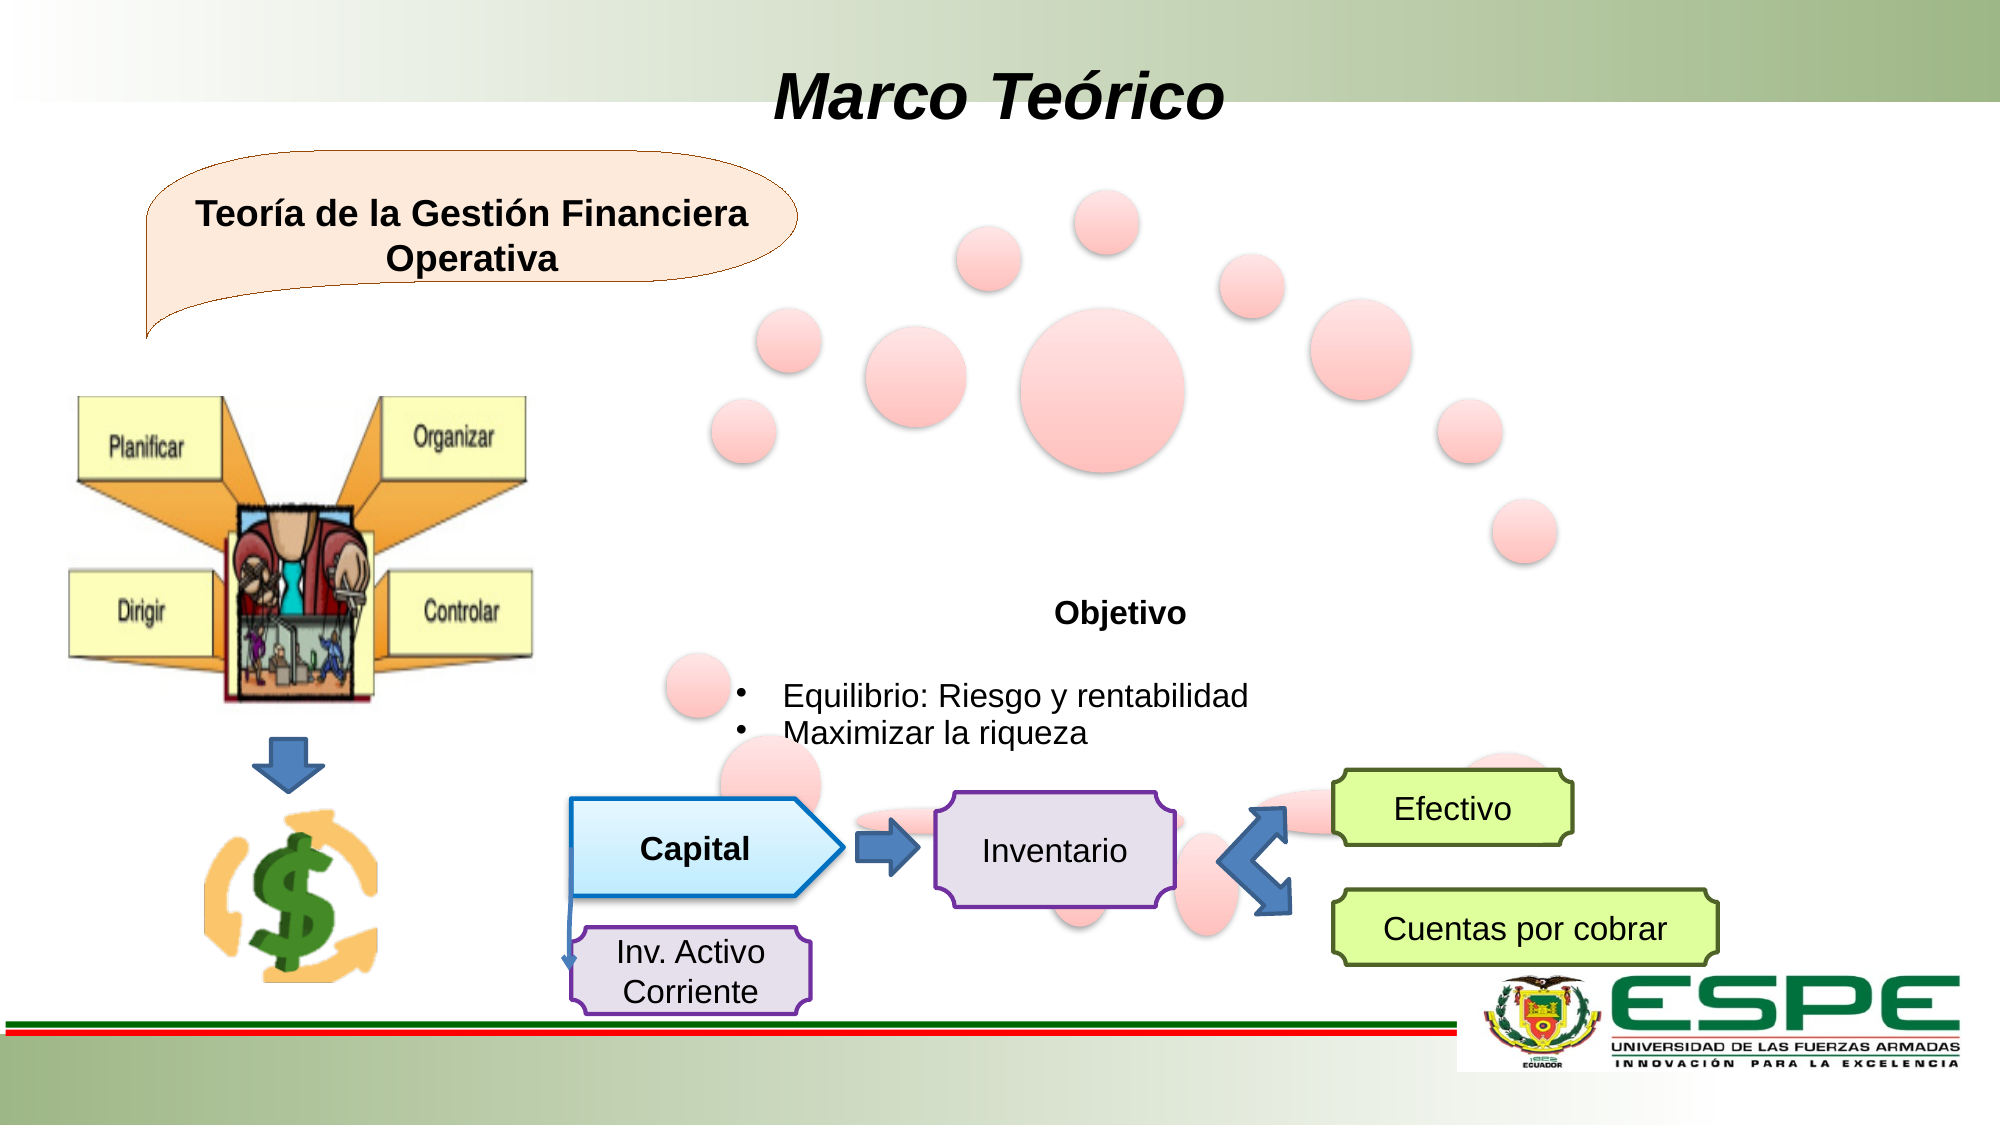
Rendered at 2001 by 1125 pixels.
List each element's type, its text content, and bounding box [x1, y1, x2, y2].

picture [1456, 968, 1994, 1072]
text_box Inv. Activo Corriente [569, 925, 813, 1017]
text_box Teoría de la Gestión Financiera Operativa [146, 150, 783, 339]
text_box Inventario [933, 842, 1177, 910]
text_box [568, 846, 572, 971]
text_box [251, 754, 326, 790]
text_box Cuentas por cobrar [1331, 887, 1720, 967]
text_box [1215, 842, 1293, 917]
text_box Capital [570, 797, 845, 897]
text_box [666, 190, 2000, 834]
picture [66, 396, 536, 745]
picture [192, 792, 385, 999]
title Marco Teórico [99, 45, 1900, 233]
text_box [855, 842, 921, 878]
text_box Efectivo [1343, 842, 1563, 847]
